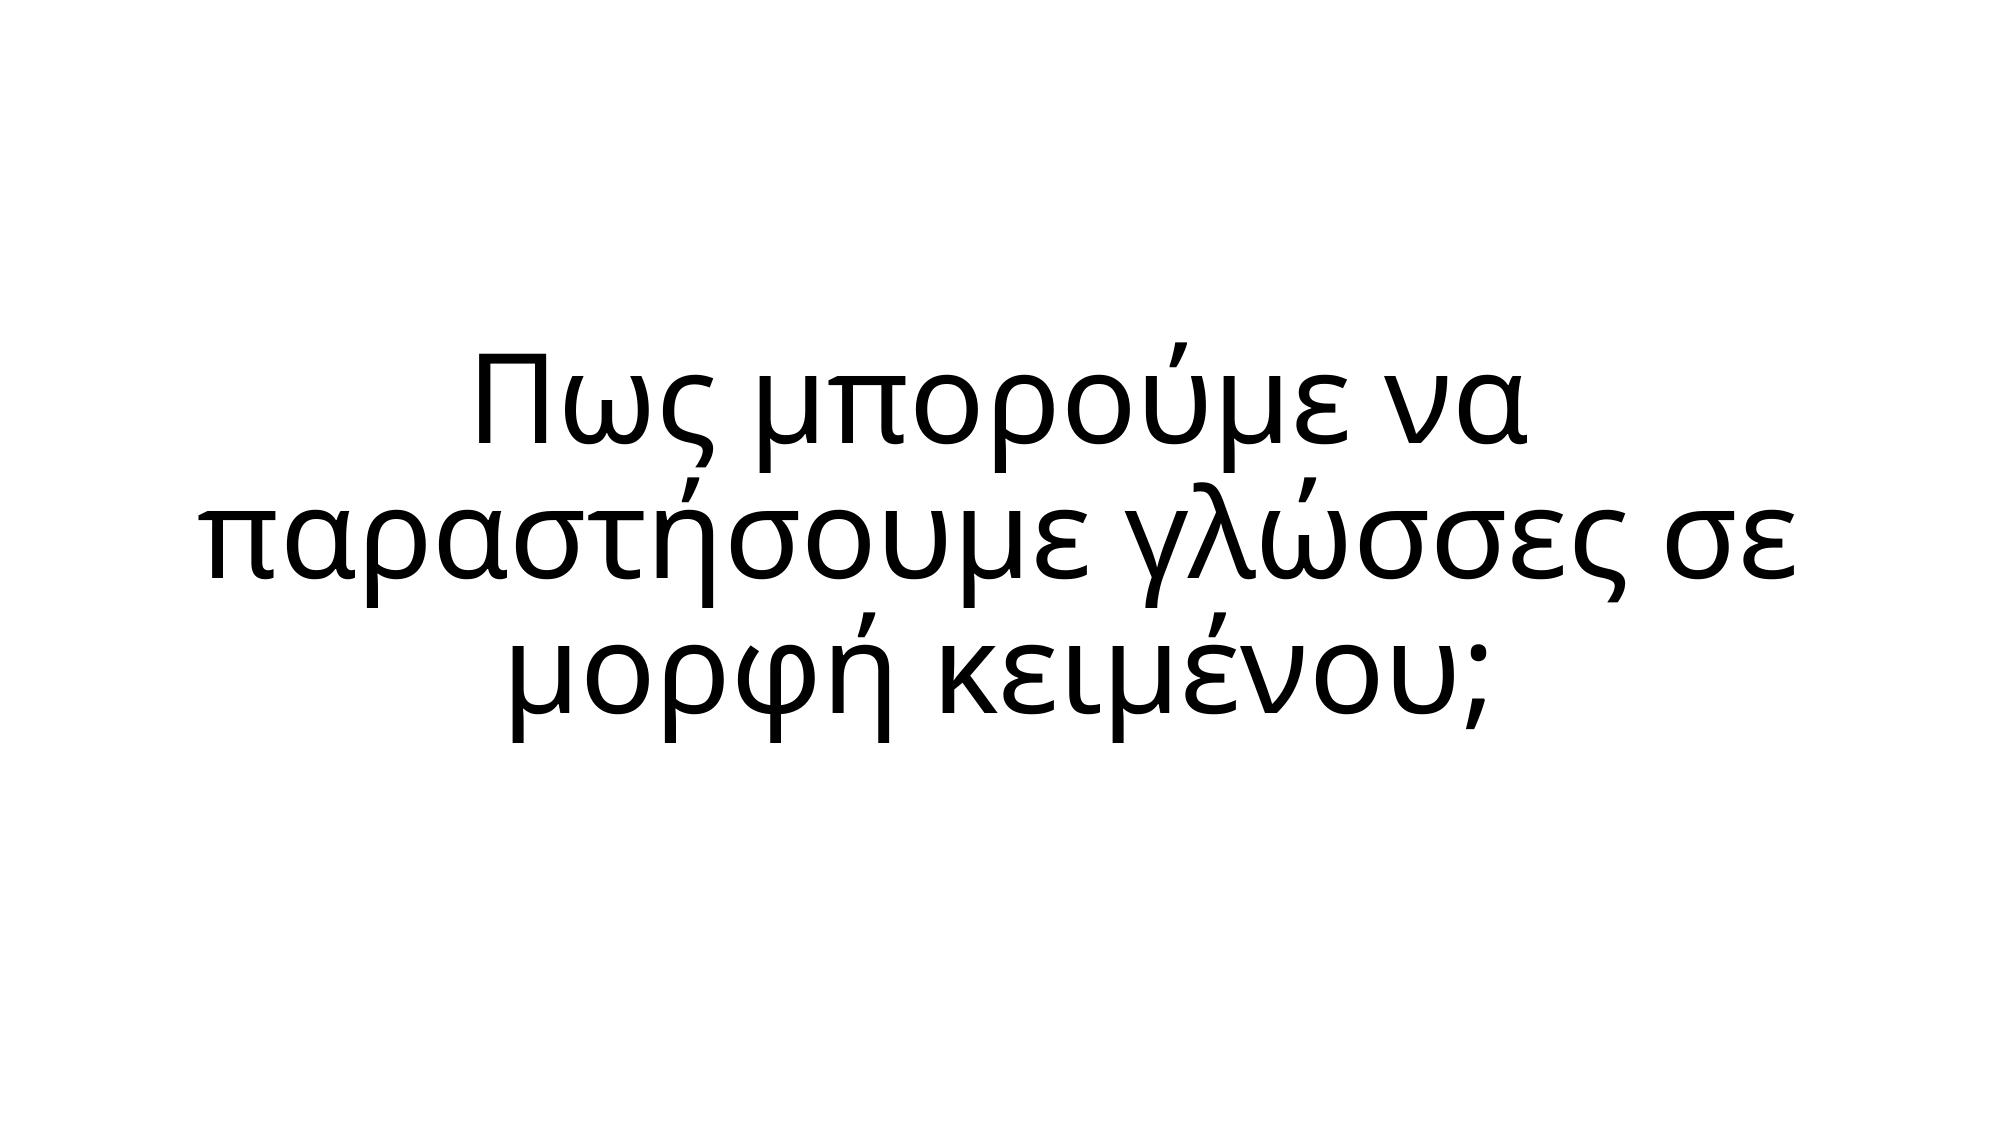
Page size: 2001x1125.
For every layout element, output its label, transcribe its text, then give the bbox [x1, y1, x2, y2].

title Πως μπορούμε να παραστήσουμε γλώσσες σε μορφή κειμένου; [136, 280, 1862, 749]
